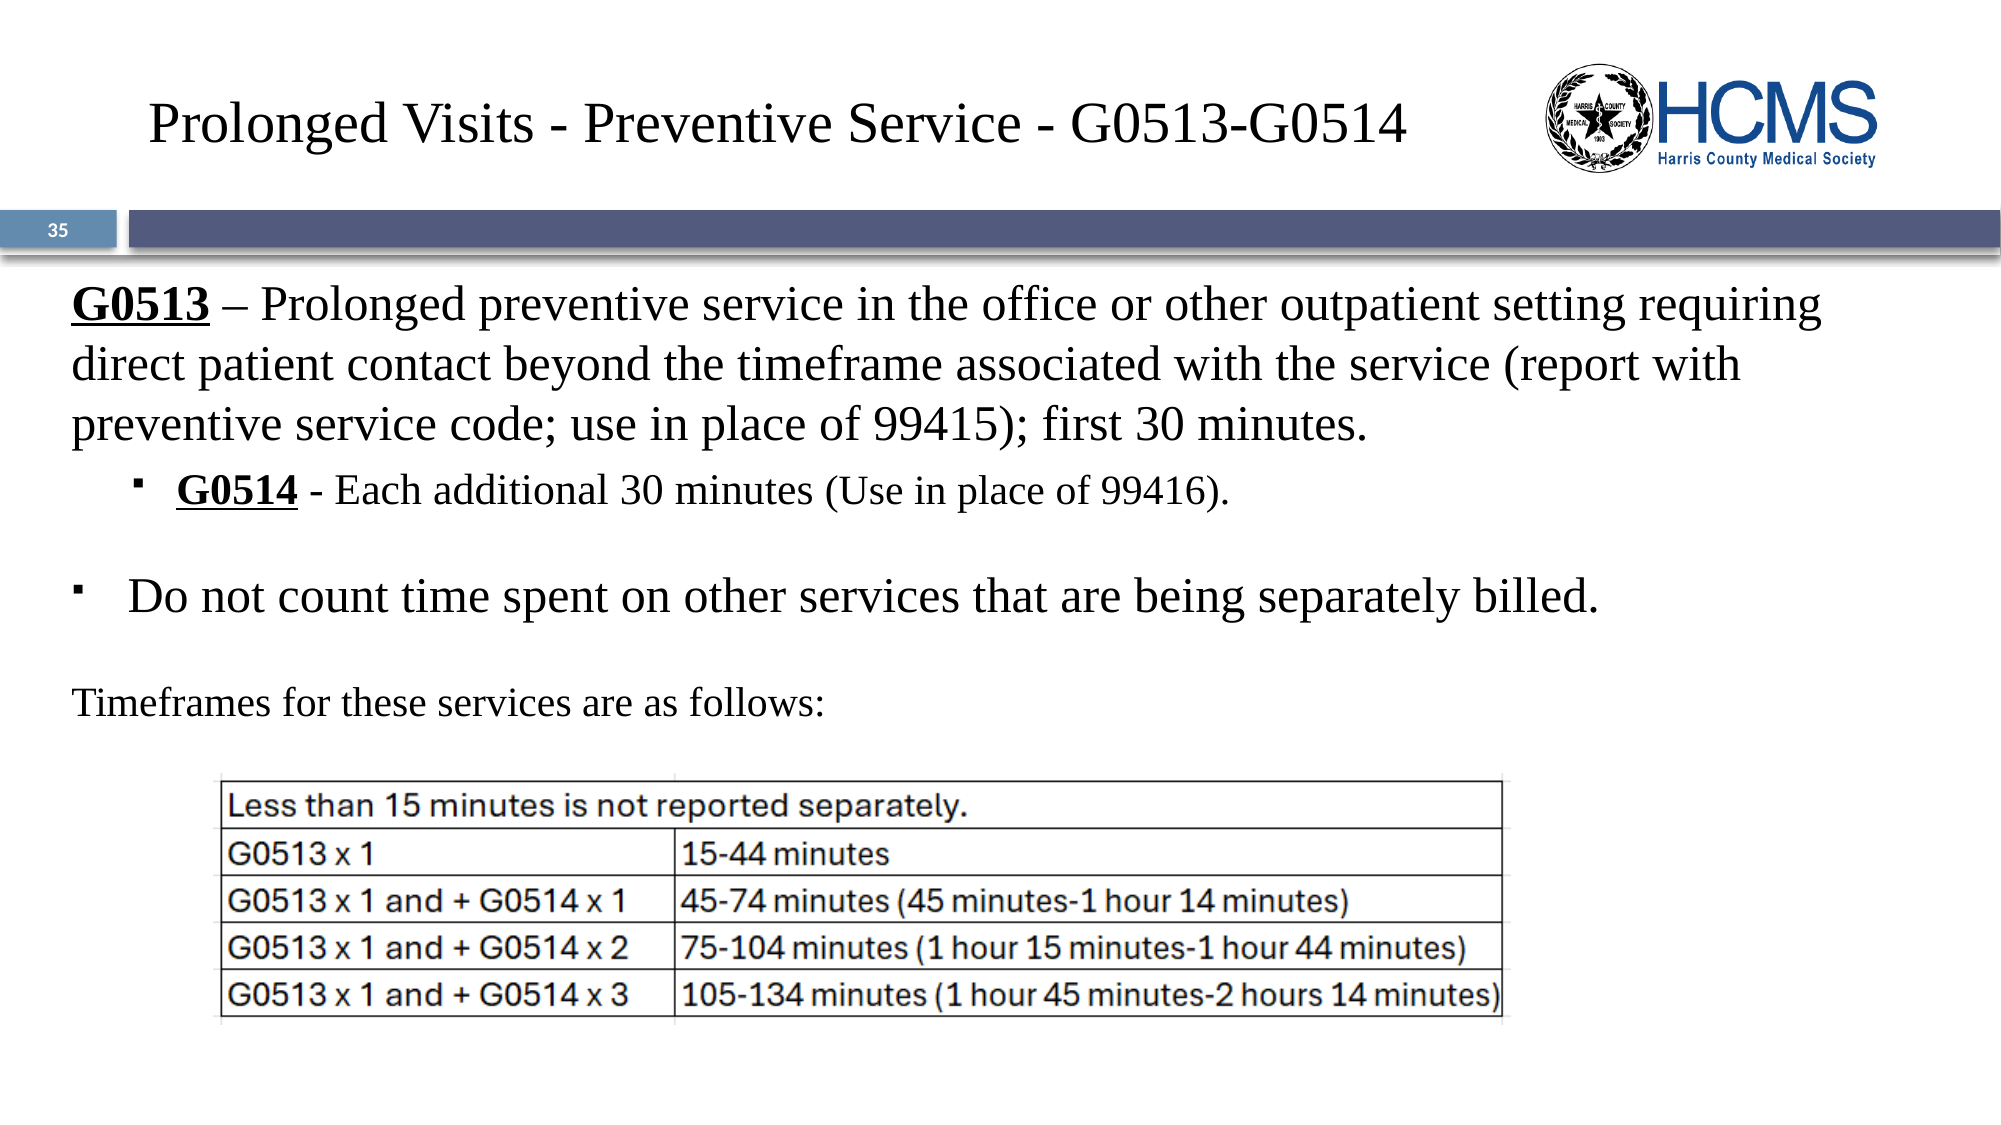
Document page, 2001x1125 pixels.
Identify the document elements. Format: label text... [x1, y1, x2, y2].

list G0513 – Prolonged preventive service in the office or other outpatient setting requiring direct patient contact beyond the timeframe associated with the service (report with preventive service code; use in place of 99415); first 30 minutes. G0514 - Each additional 30 minutes (Use in place of 99416). Do not count time spent on other services that are being separately billed. Timeframes for these services are as follows: [56, 262, 1918, 1085]
title Prolonged Visits - Preventive Service - G0513-G0514 [133, 37, 1918, 200]
slide_number 35 [0, 208, 117, 249]
picture [213, 773, 1511, 1026]
